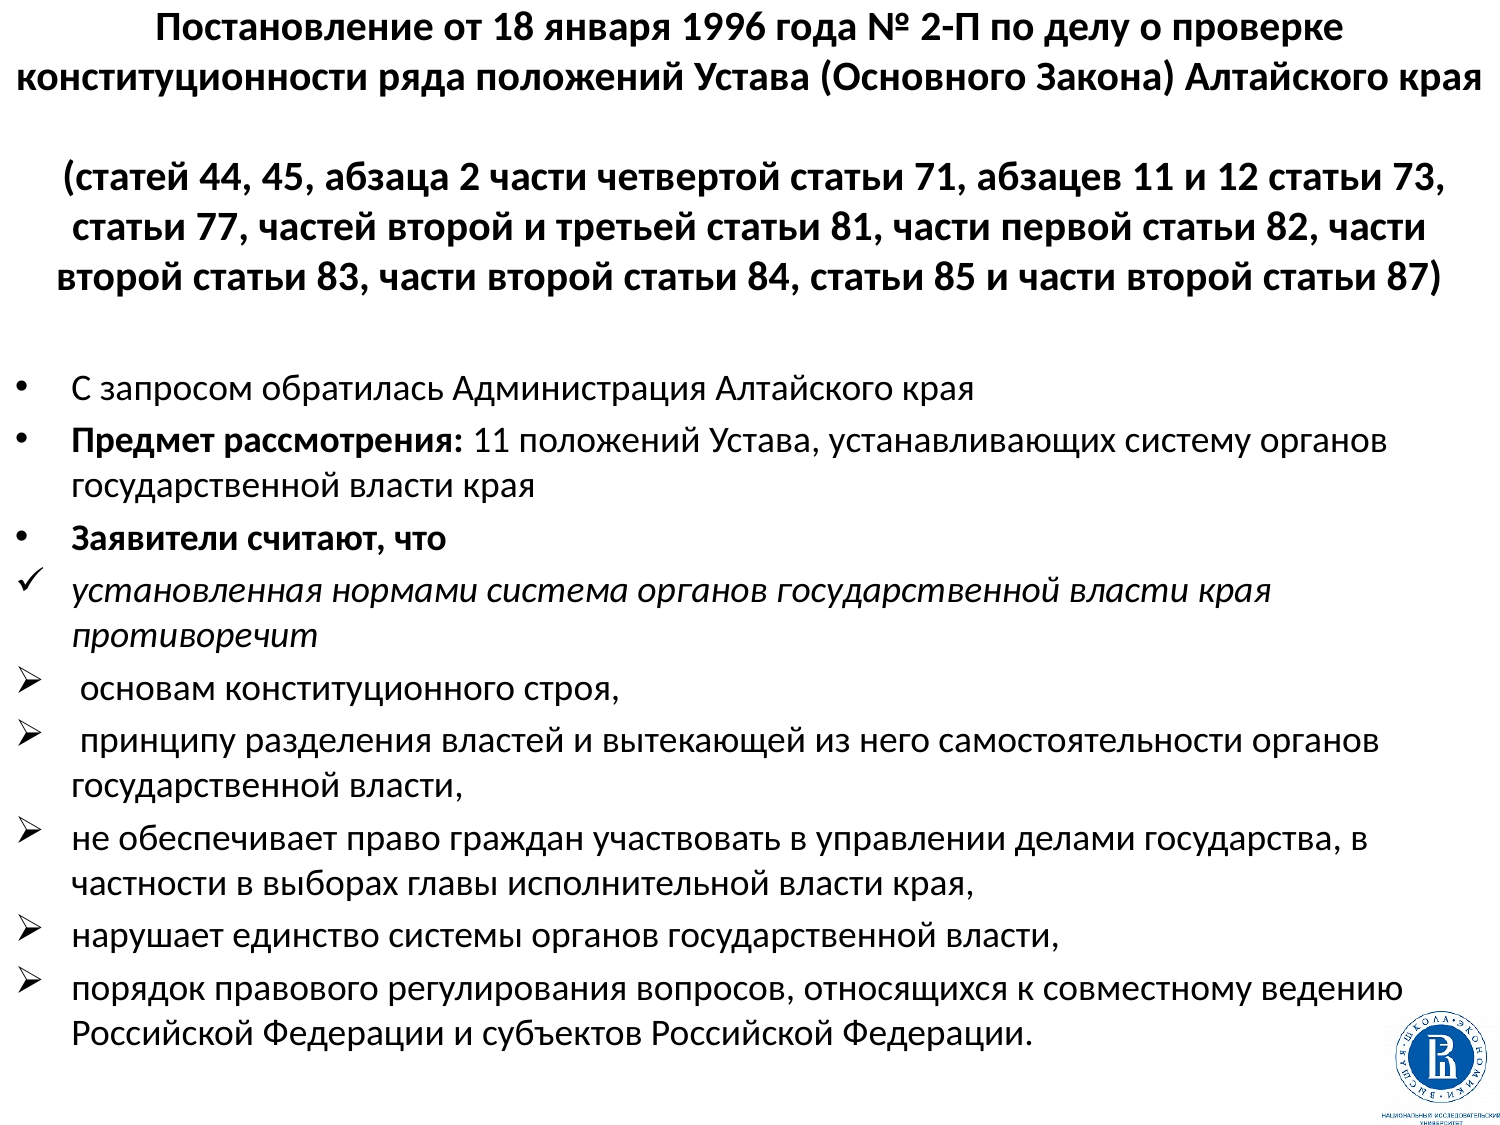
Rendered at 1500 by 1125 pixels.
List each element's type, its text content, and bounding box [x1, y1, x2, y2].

picture [1382, 1011, 1500, 1125]
title Постановление от 18 января 1996 года № 2-П по делу о проверке конституционности ряда положений Устава (Основного Закона) Алтайского края (статей 44, 45, абзаца 2 части четвертой статьи 71, абзацев 11 и 12 статьи 73, статьи 77, частей второй и третьей статьи 81, части первой статьи 82, части второй статьи 83, части второй статьи 84, статьи 85 и части второй статьи 87) [0, 66, 1500, 232]
list С запросом обратилась Администрация Алтайского края Предмет рассмотрения: 11 положений Устава, устанавливающих систему органов государственной власти края Заявители считают, что установленная нормами система органов государственной власти края противоречит основам конституционного строя, принципу разделения властей и вытекающей из него самостоятельности органов государственной власти, не обеспечивает право граждан участвовать в управлении делами государства, в частности в выборах главы исполнительной власти края, нарушает единство системы органов государственной власти, порядок правового регулирования вопросов, относящихся к совместному ведению Российской Федерации и субъектов Российской Федерации. [0, 302, 1500, 1125]
